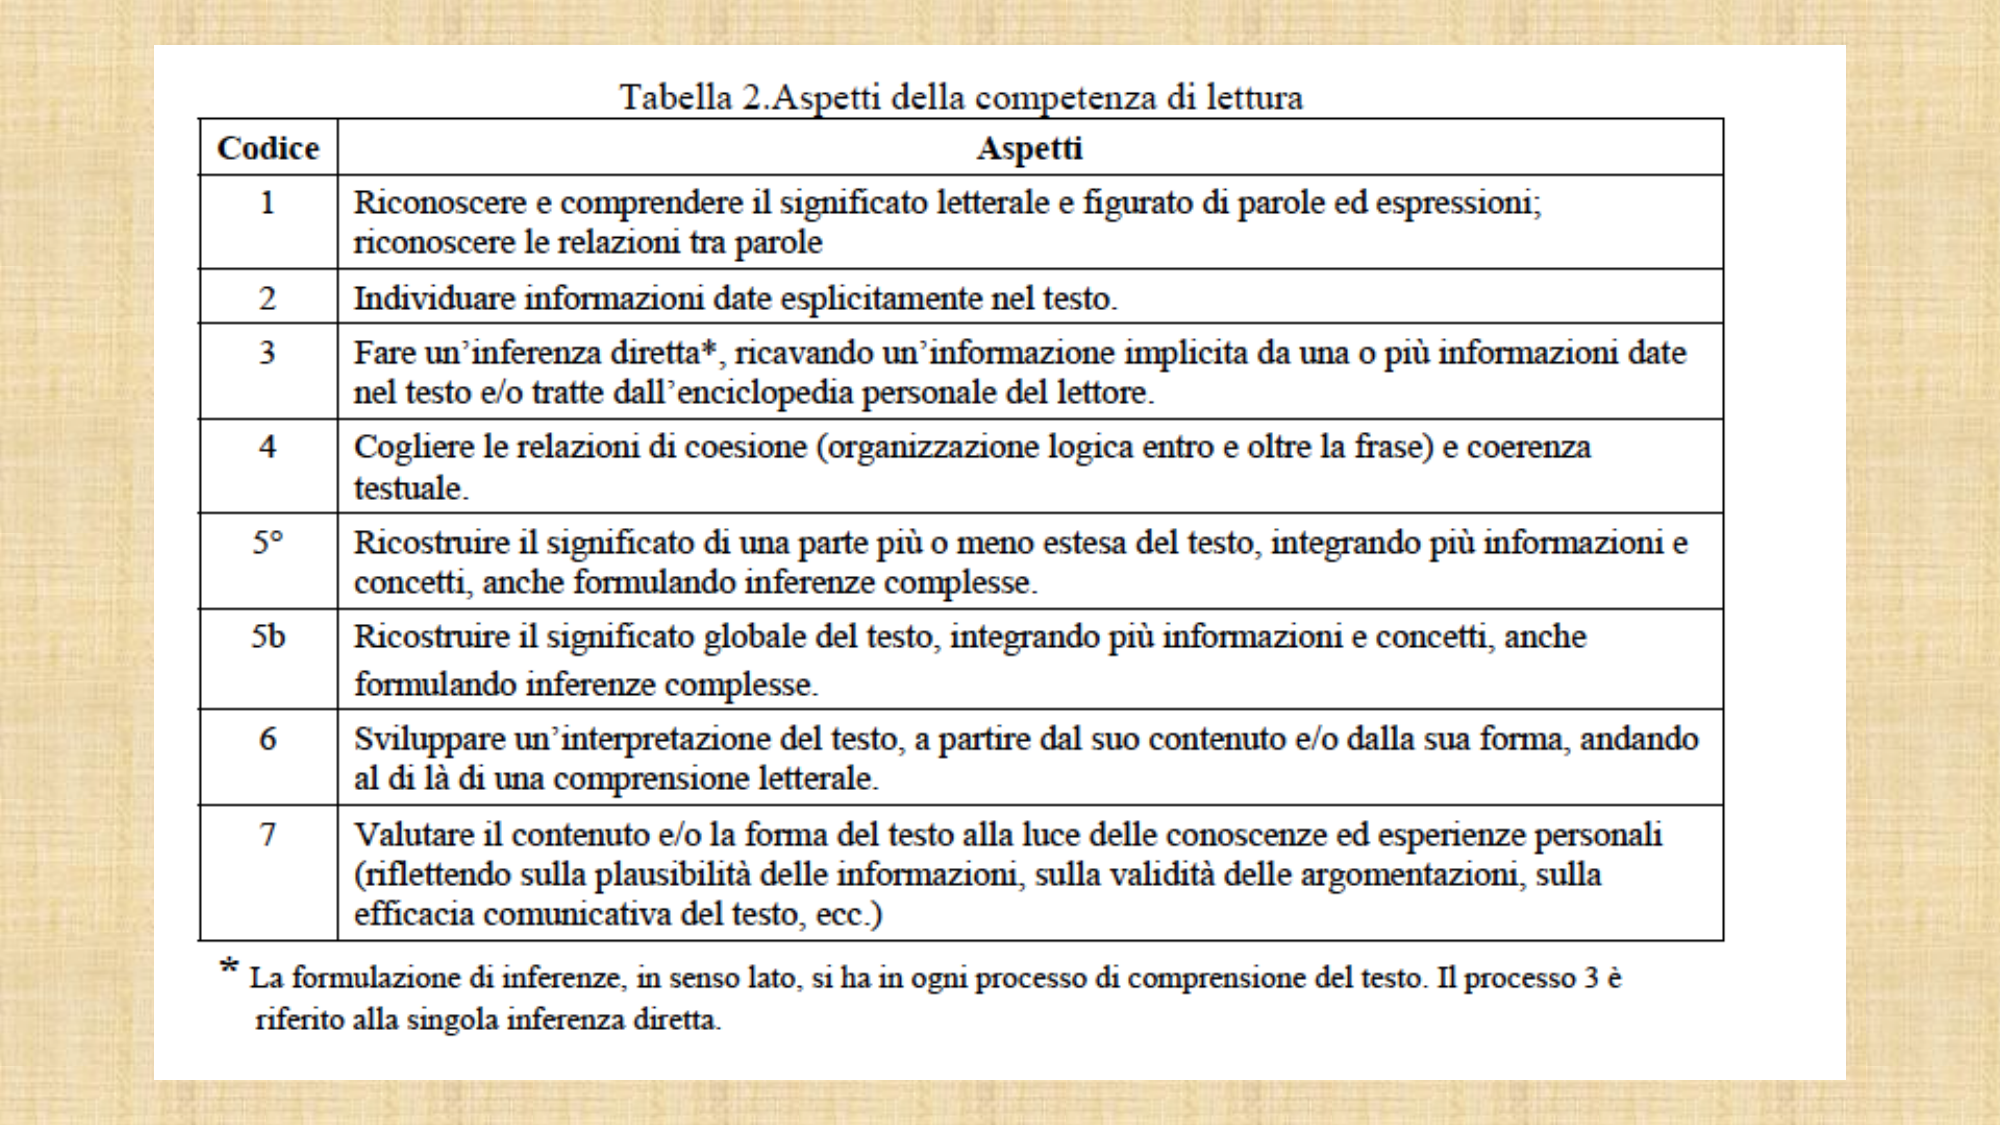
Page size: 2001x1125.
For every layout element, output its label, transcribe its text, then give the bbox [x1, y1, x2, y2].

picture [154, 45, 1846, 1080]
table_cell Ipertensione polmonare [0, 0, 2000, 1125]
